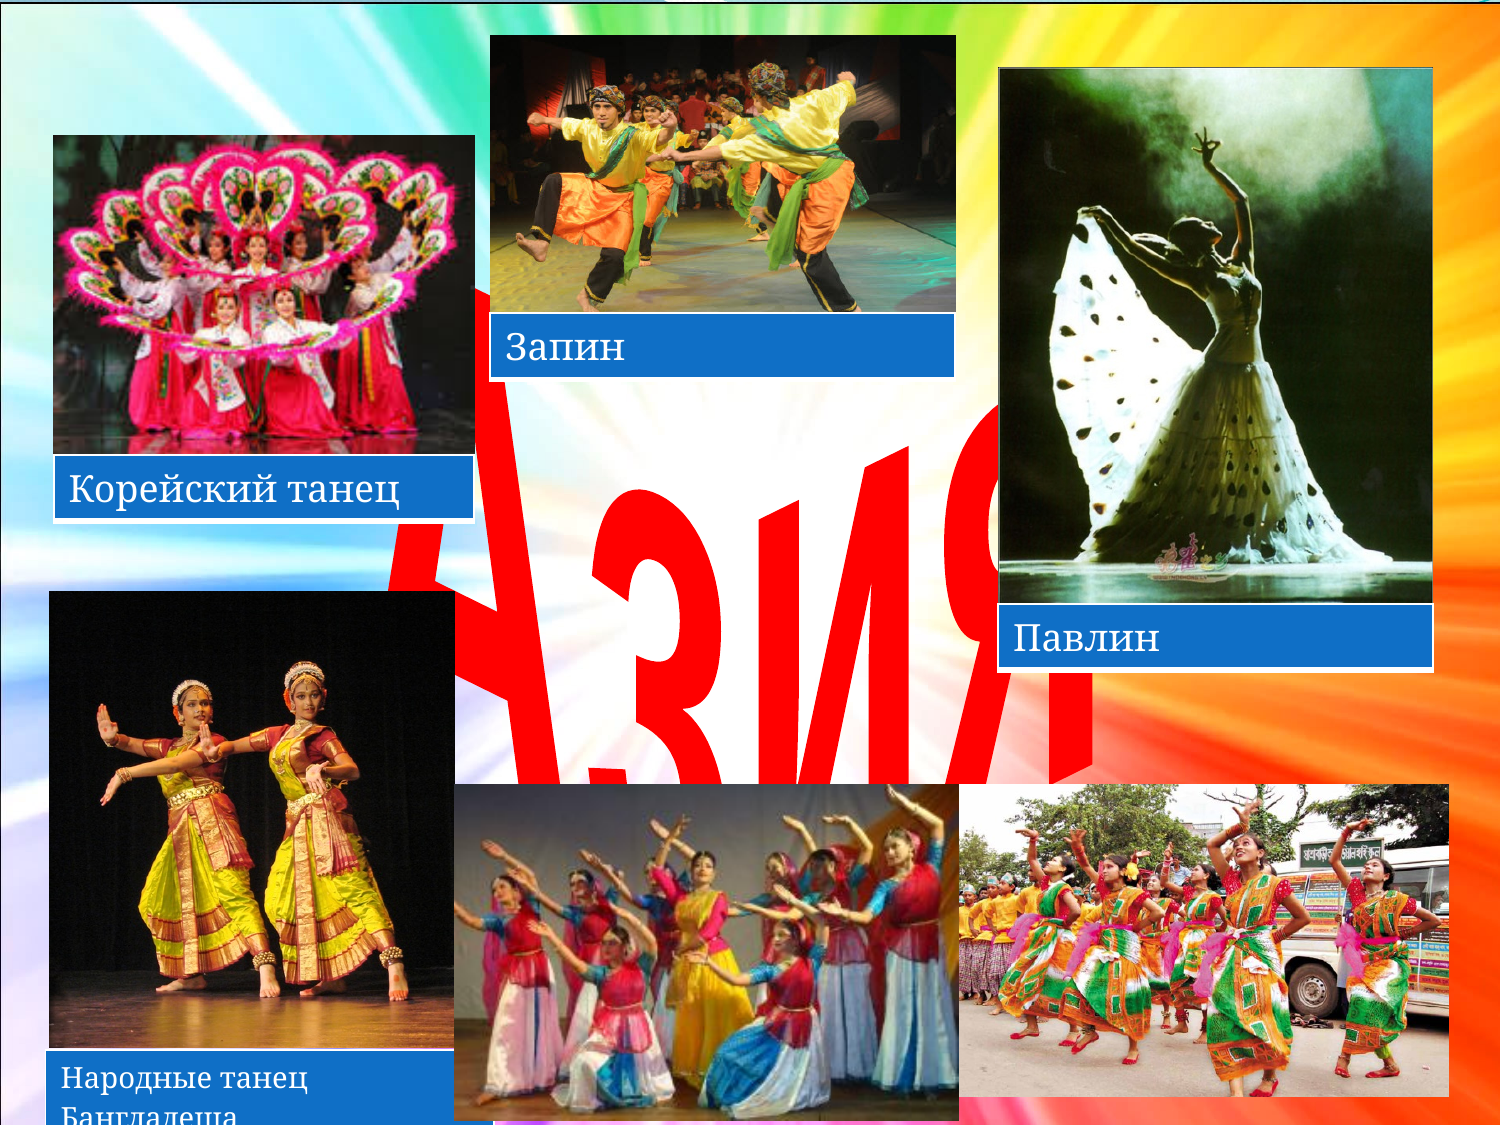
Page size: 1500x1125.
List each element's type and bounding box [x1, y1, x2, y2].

picture [48, 591, 1449, 1121]
picture [489, 34, 956, 344]
picture [997, 67, 1433, 620]
list [0, 2, 1500, 1125]
picture [52, 135, 475, 455]
